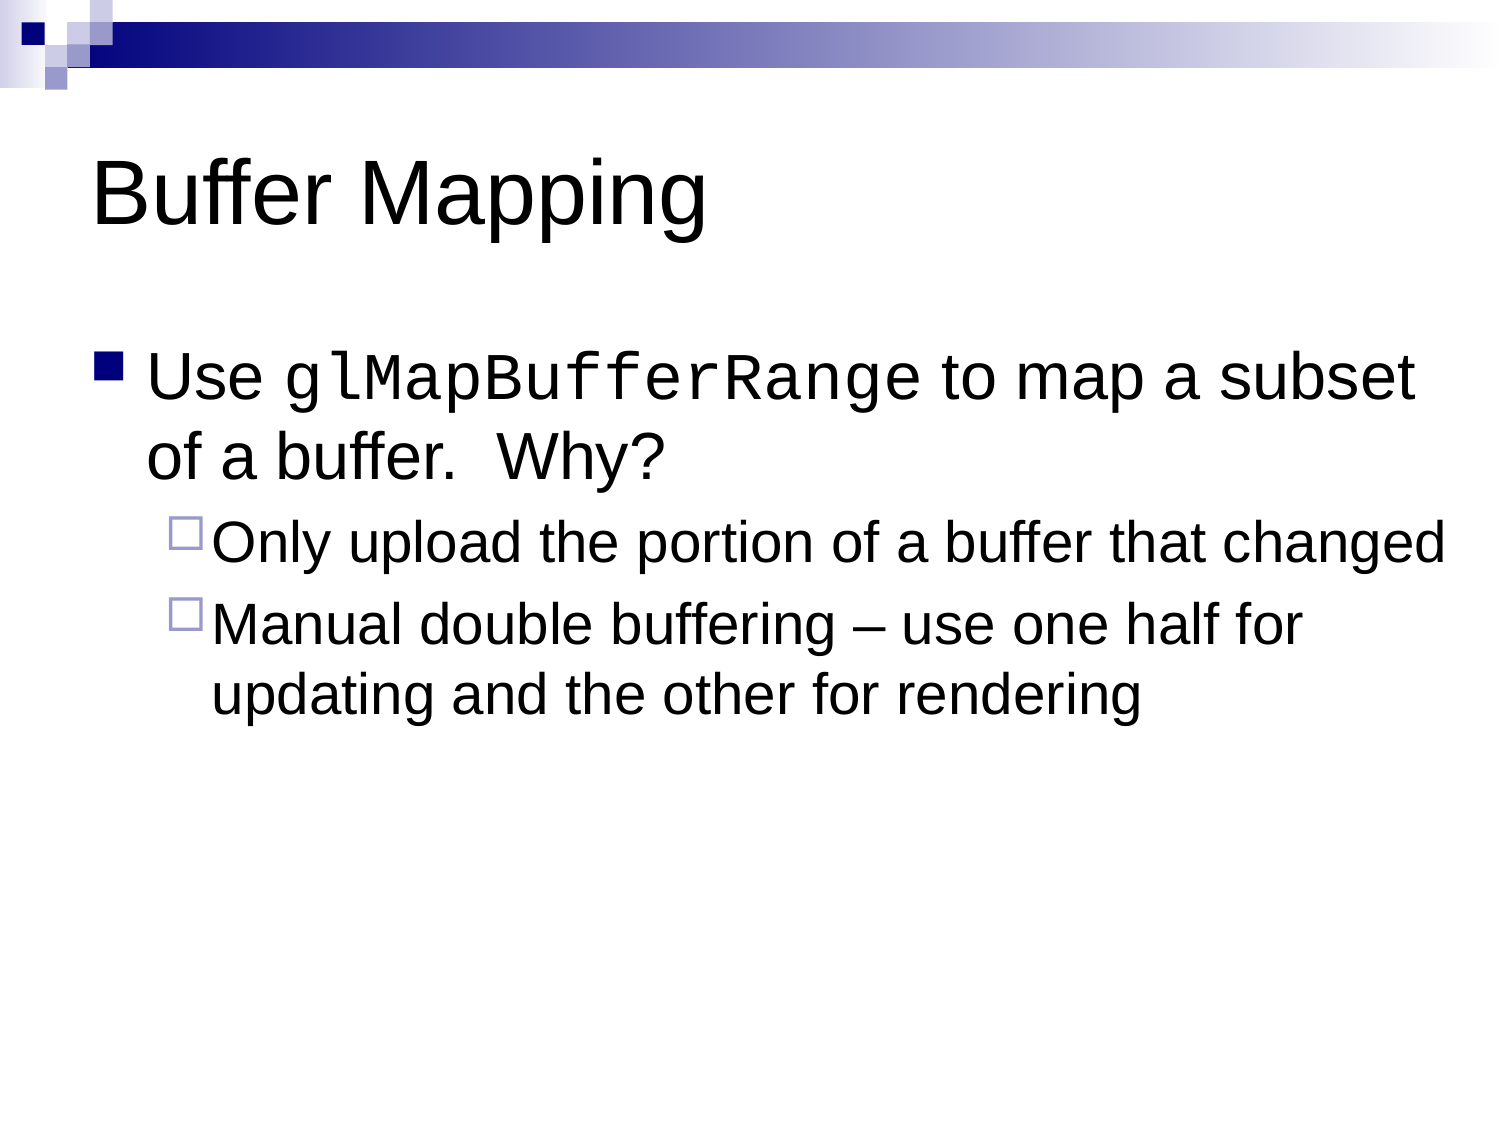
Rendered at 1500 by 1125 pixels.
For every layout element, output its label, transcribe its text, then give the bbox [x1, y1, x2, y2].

list Use glMapBufferRange to map a subset of a buffer. Why? Only upload the portion of a buffer that changed Manual double buffering – use one half for updating and the other for rendering [75, 324, 1500, 963]
title Buffer Mapping [75, 75, 1425, 300]
